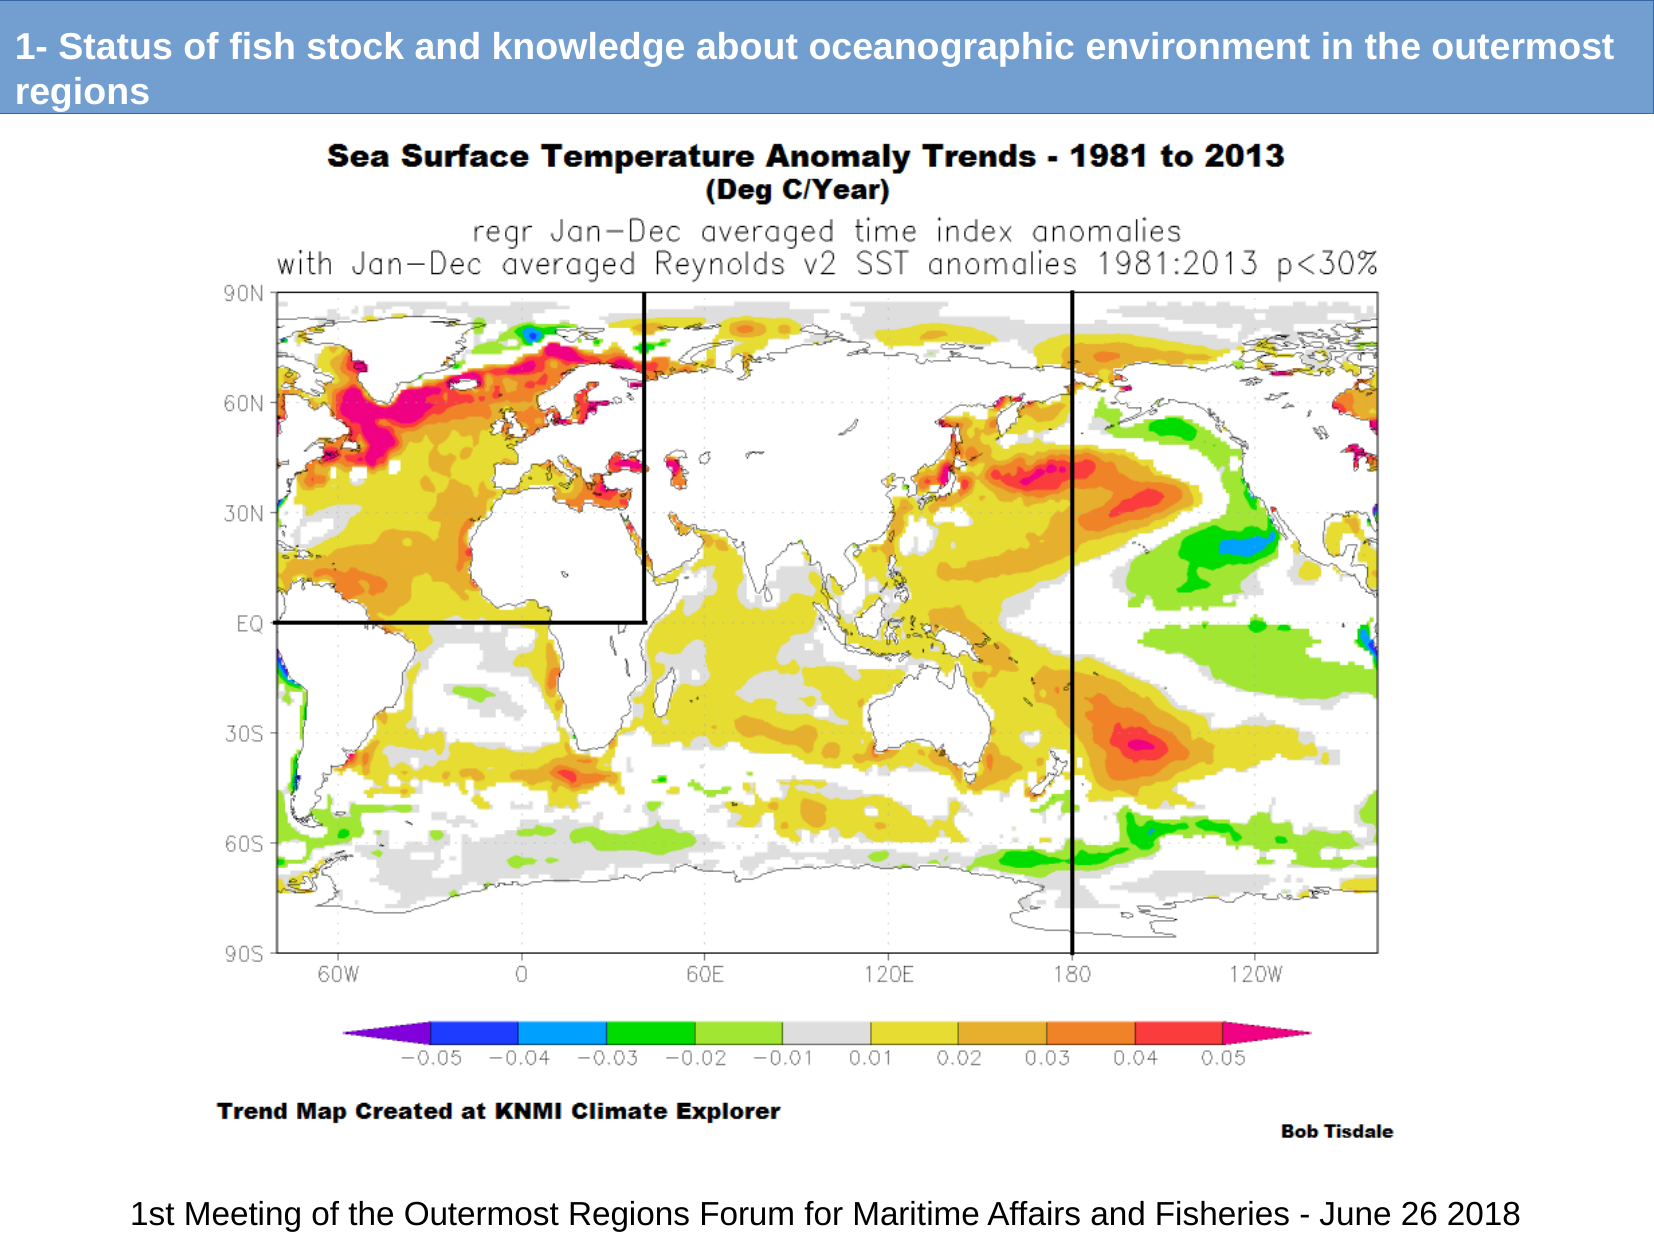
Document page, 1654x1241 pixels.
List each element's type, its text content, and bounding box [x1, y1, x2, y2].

text_box 1st Meeting of the Outermost Regions Forum for Maritime Affairs and Fisheries - June 26 2018 [0, 1185, 1654, 1241]
text_box [0, 0, 1654, 114]
picture [197, 128, 1411, 1151]
text_box 1- Status of fish stock and knowledge about oceanographic environment in the outermost regions [0, 15, 1650, 114]
